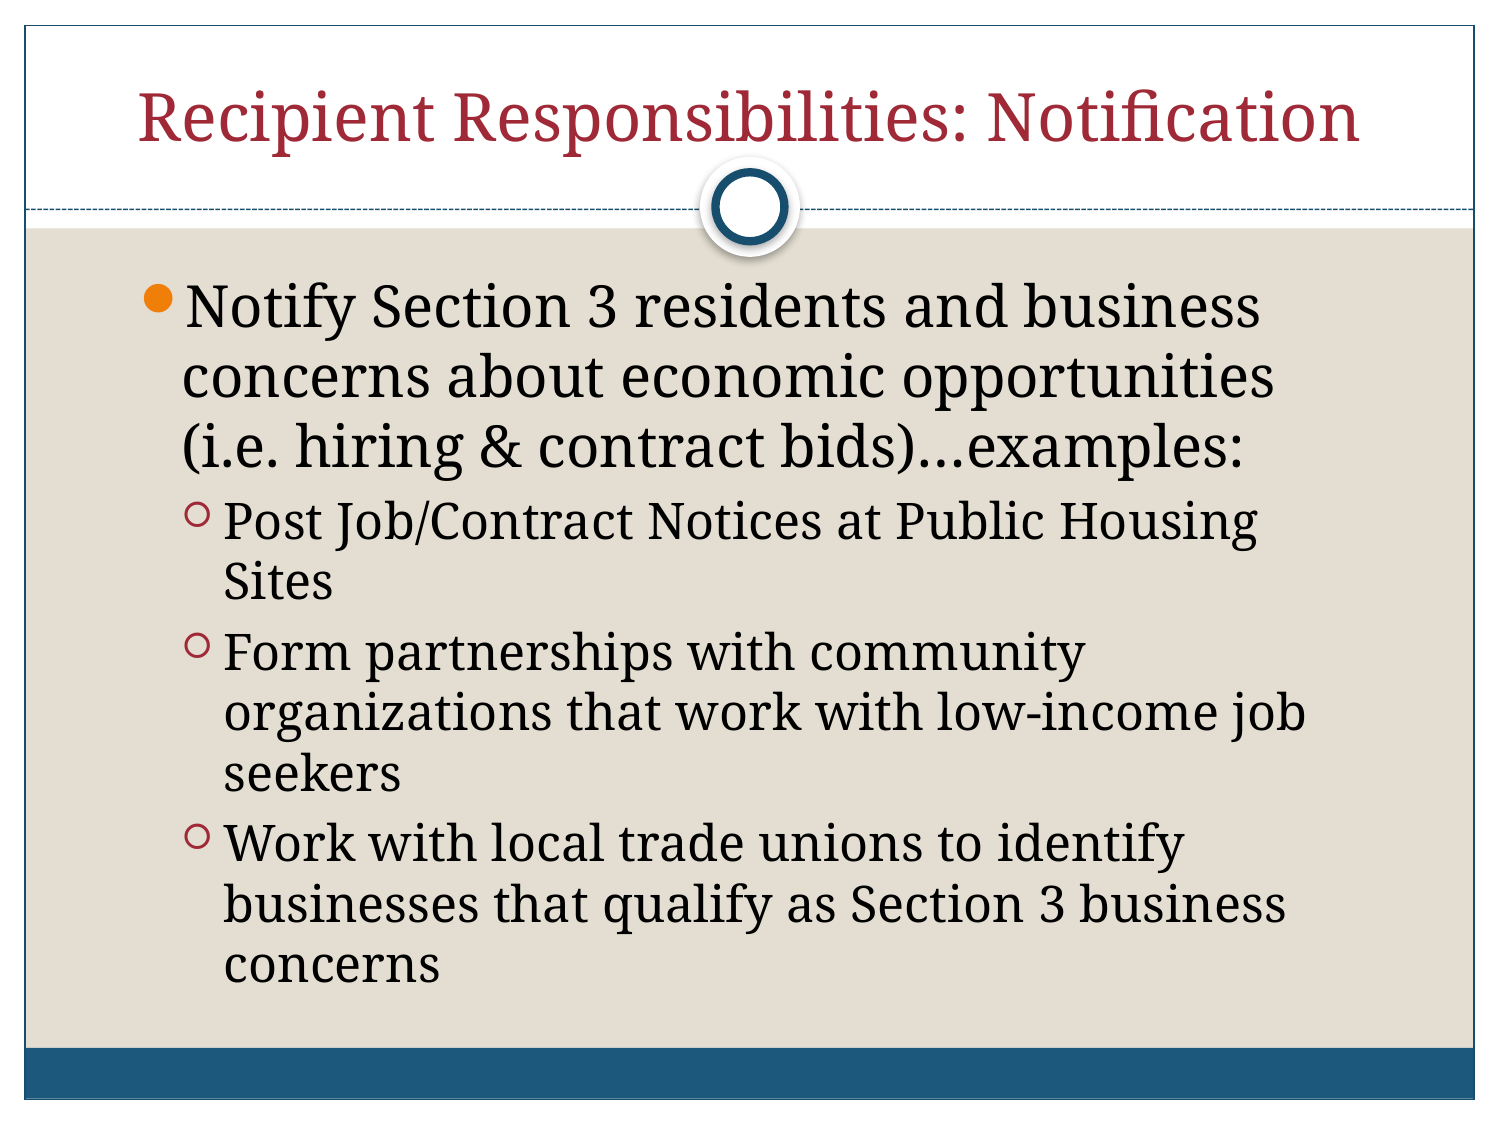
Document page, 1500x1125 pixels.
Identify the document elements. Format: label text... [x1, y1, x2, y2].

title Recipient Responsibilities: Notification [112, 37, 1388, 163]
list Notify Section 3 residents and business concerns about economic opportunities (i.e. hiring & contract bids)…examples: Post Job/Contract Notices at Public Housing Sites Form partnerships with community organizations that work with low-income job seekers Work with local trade unions to identify businesses that qualify as Section 3 business concerns [125, 262, 1375, 1013]
